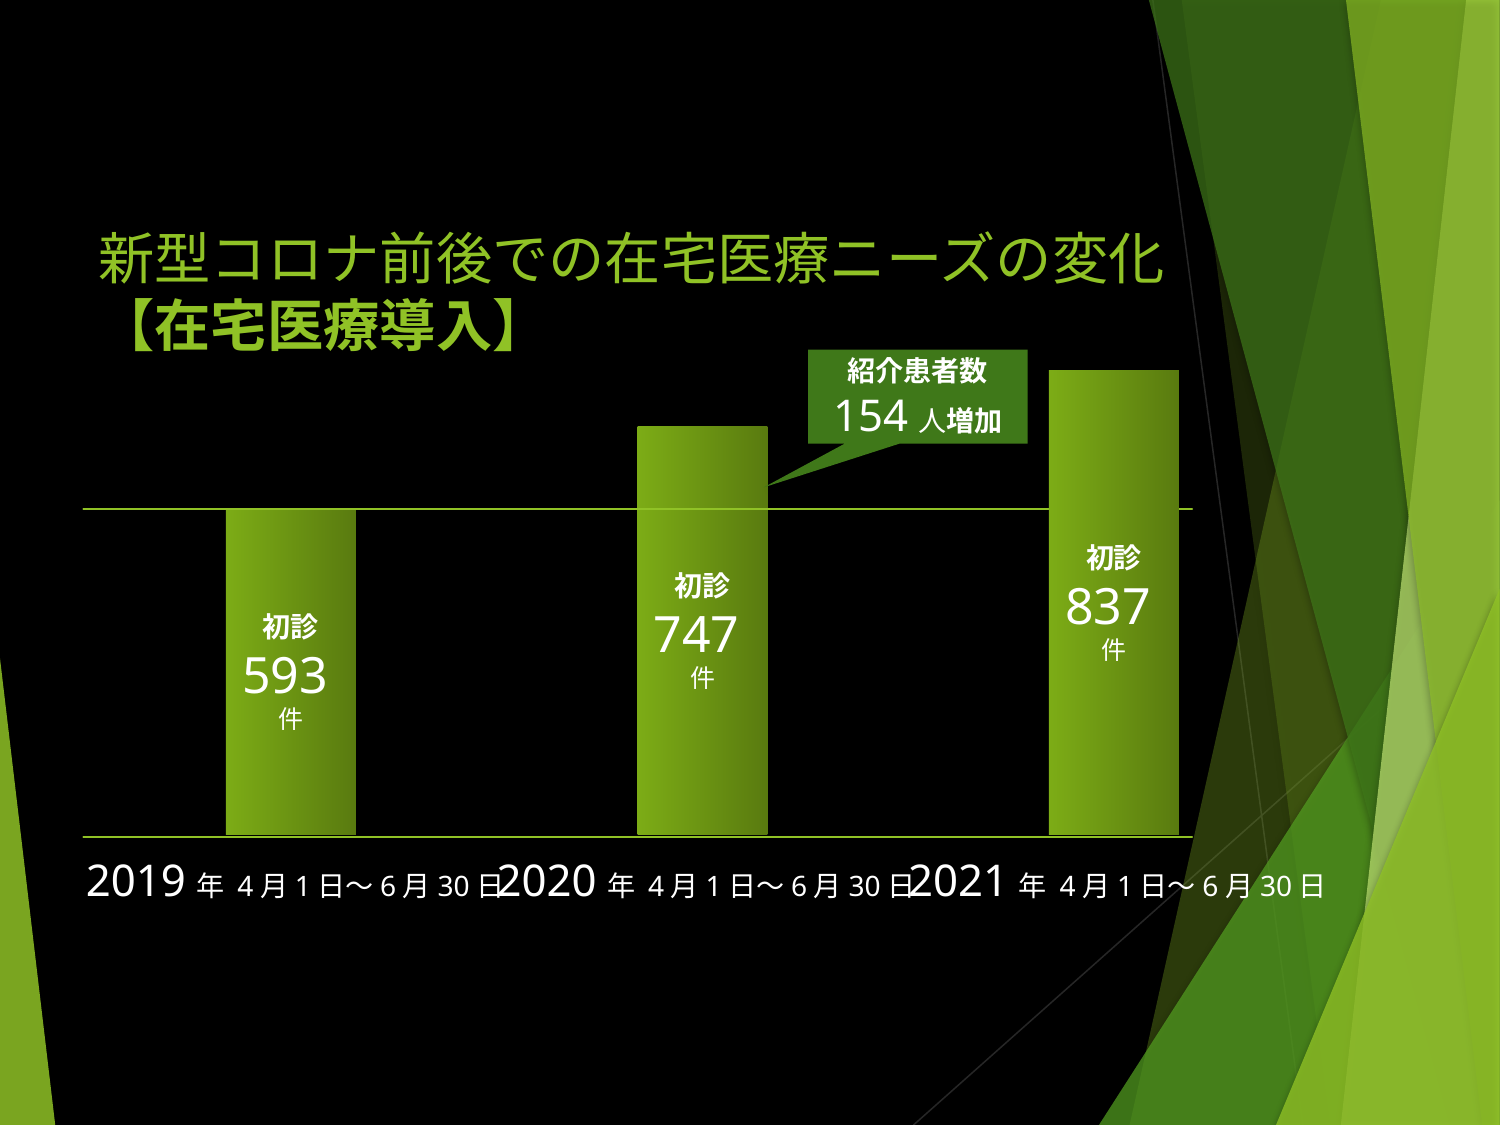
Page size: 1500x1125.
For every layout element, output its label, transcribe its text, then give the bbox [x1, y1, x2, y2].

text_box 2021年 4月1日～6月30日 [893, 845, 1342, 913]
text_box 初診 837件 [1047, 519, 1181, 836]
text_box 紹介患者数 154人増加 [762, 348, 1030, 489]
text_box 初診 747件 [636, 425, 769, 507]
text_box 2020年 4月1日～6月30日 [481, 847, 893, 913]
text_box 2019年 4月1日～6月30日 [71, 845, 481, 913]
text_box 初診 837件 [1047, 369, 1181, 507]
text_box 初診 747件 [636, 519, 769, 836]
title 新型コロナ前後での在宅医療ニーズの変化 【在宅医療導入】 [83, 215, 1262, 379]
text_box 初診 593件 [224, 519, 357, 836]
